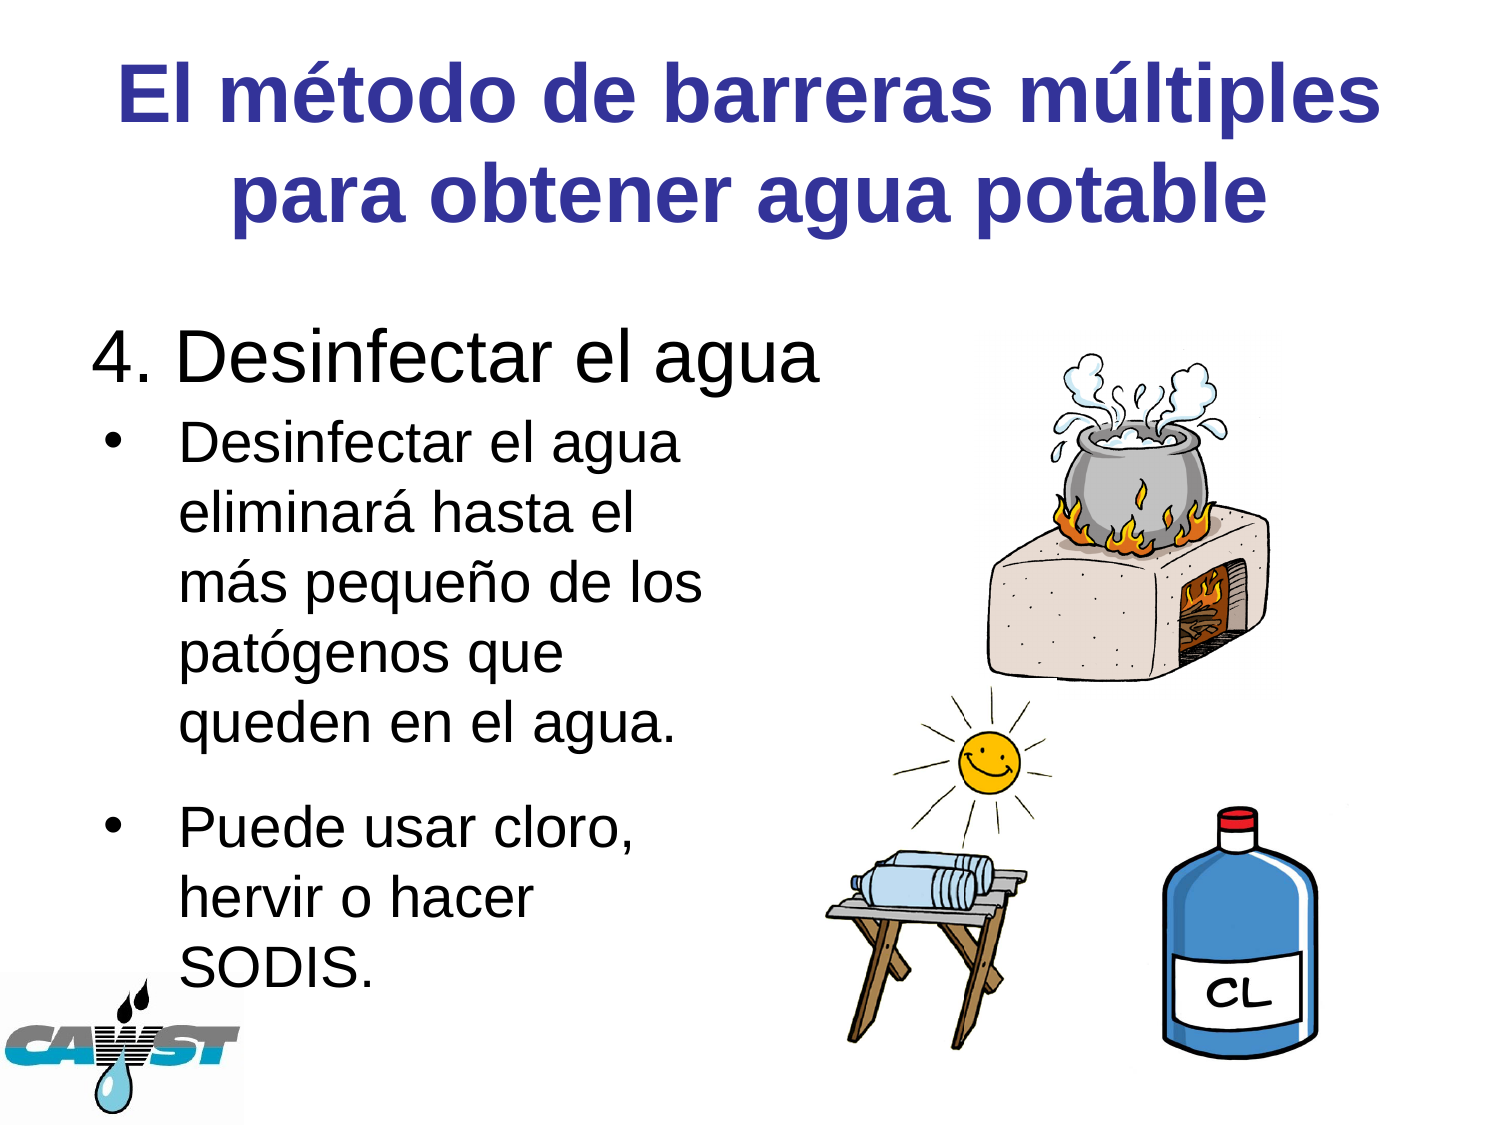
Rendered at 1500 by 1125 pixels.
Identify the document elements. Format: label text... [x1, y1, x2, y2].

text_box 4. Desinfectar el agua [76, 255, 1211, 406]
picture [804, 330, 1282, 1053]
text_box Desinfectar el agua eliminará hasta el más pequeño de los patógenos que queden en el agua. Puede usar cloro, hervir o hacer SODIS. [88, 397, 762, 1007]
picture [1127, 786, 1349, 1077]
picture [0, 972, 245, 1125]
title El método de barreras múltiples para obtener agua potable [75, 45, 1425, 233]
